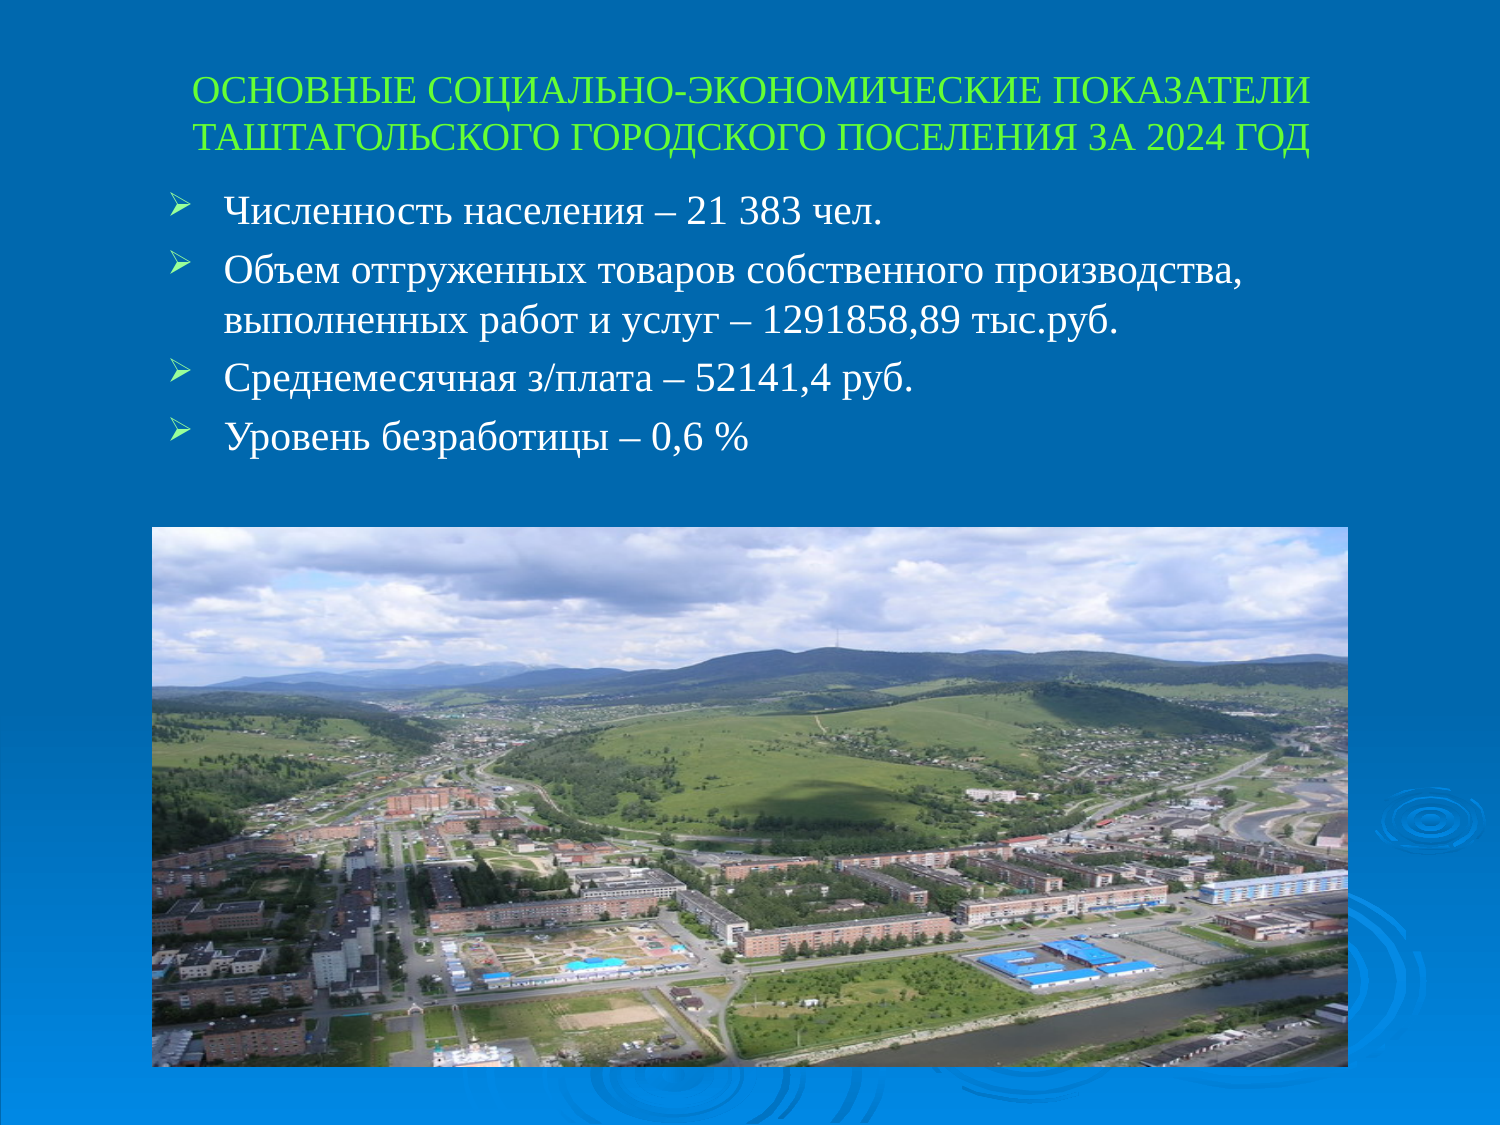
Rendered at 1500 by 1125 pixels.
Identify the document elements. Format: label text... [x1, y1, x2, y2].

list Численность населения – 21 383 чел. Объем отгруженных товаров собственного производства, выполненных работ и услуг – 1291858,89 тыс.руб. Среднемесячная з/плата – 52141,4 руб. Уровень безработицы – 0,6 % [152, 175, 1336, 493]
title ОСНОВНЫЕ СОЦИАЛЬНО-ЭКОНОМИЧЕСКИЕ ПОКАЗАТЕЛИ ТАШТАГОЛЬСКОГО ГОРОДСКОГО ПОСЕЛЕНИЯ ЗА 2024 ГОД [76, 35, 1427, 188]
picture [152, 527, 1348, 1067]
